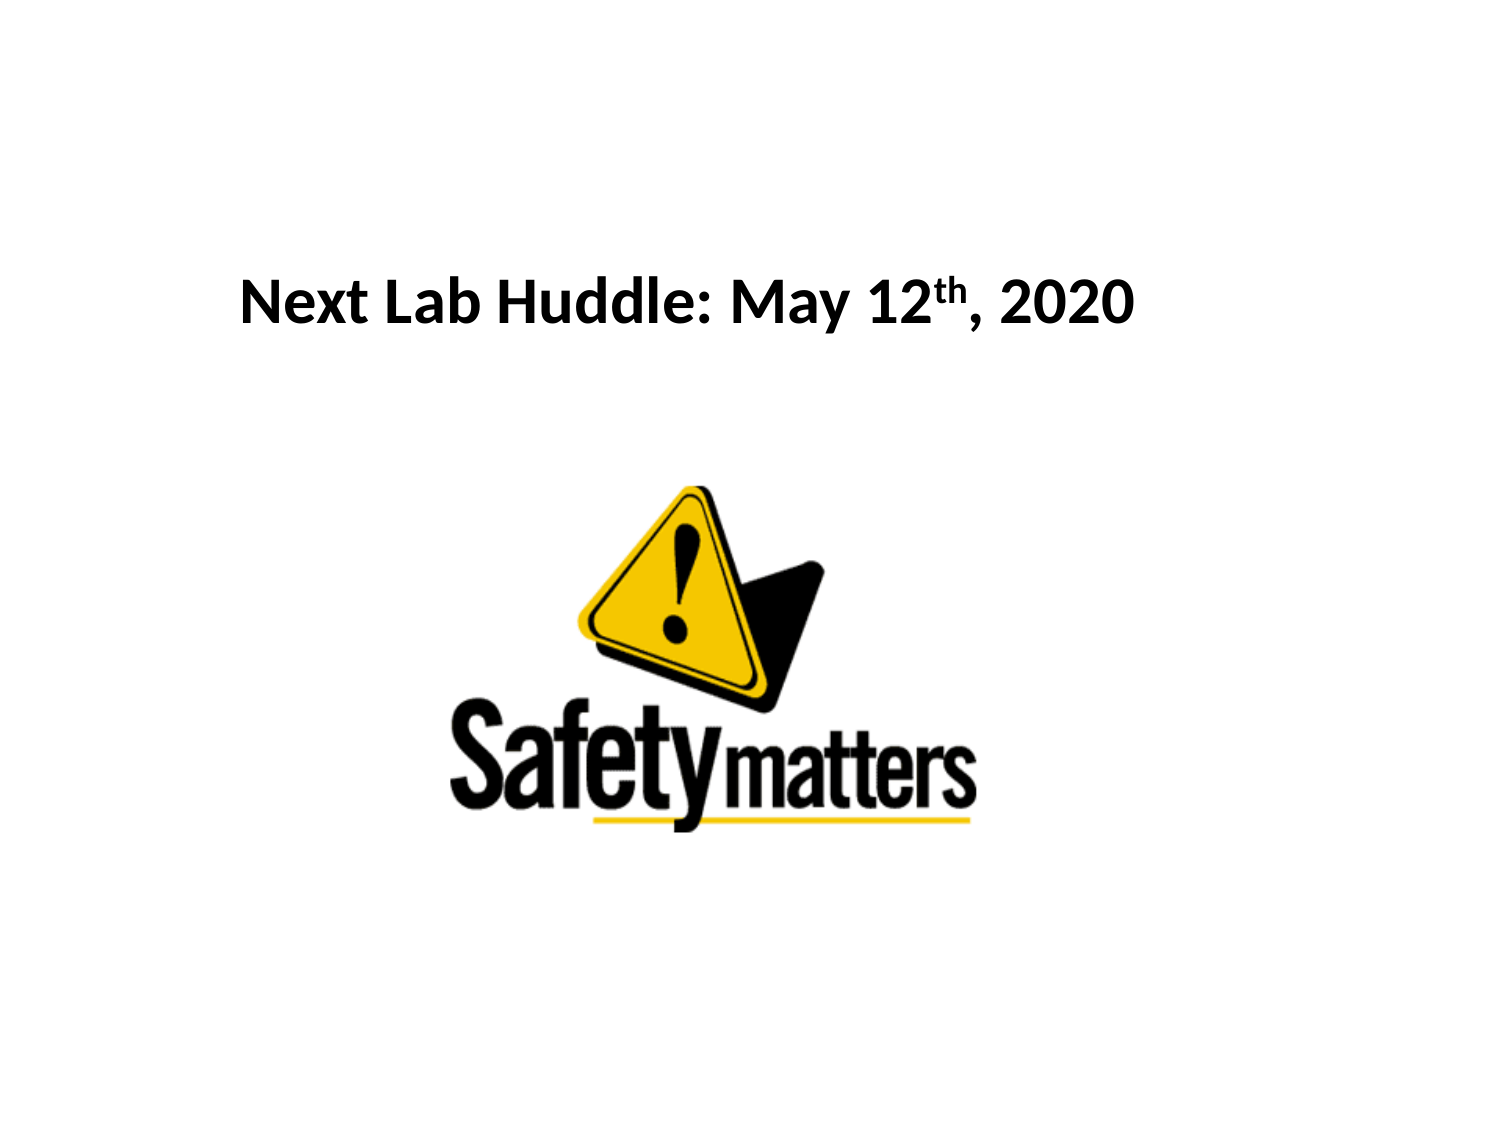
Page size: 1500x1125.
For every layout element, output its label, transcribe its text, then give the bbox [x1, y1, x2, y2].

text_box Next Lab Huddle: May 12th, 2020 [224, 249, 1288, 345]
picture [399, 412, 1026, 919]
